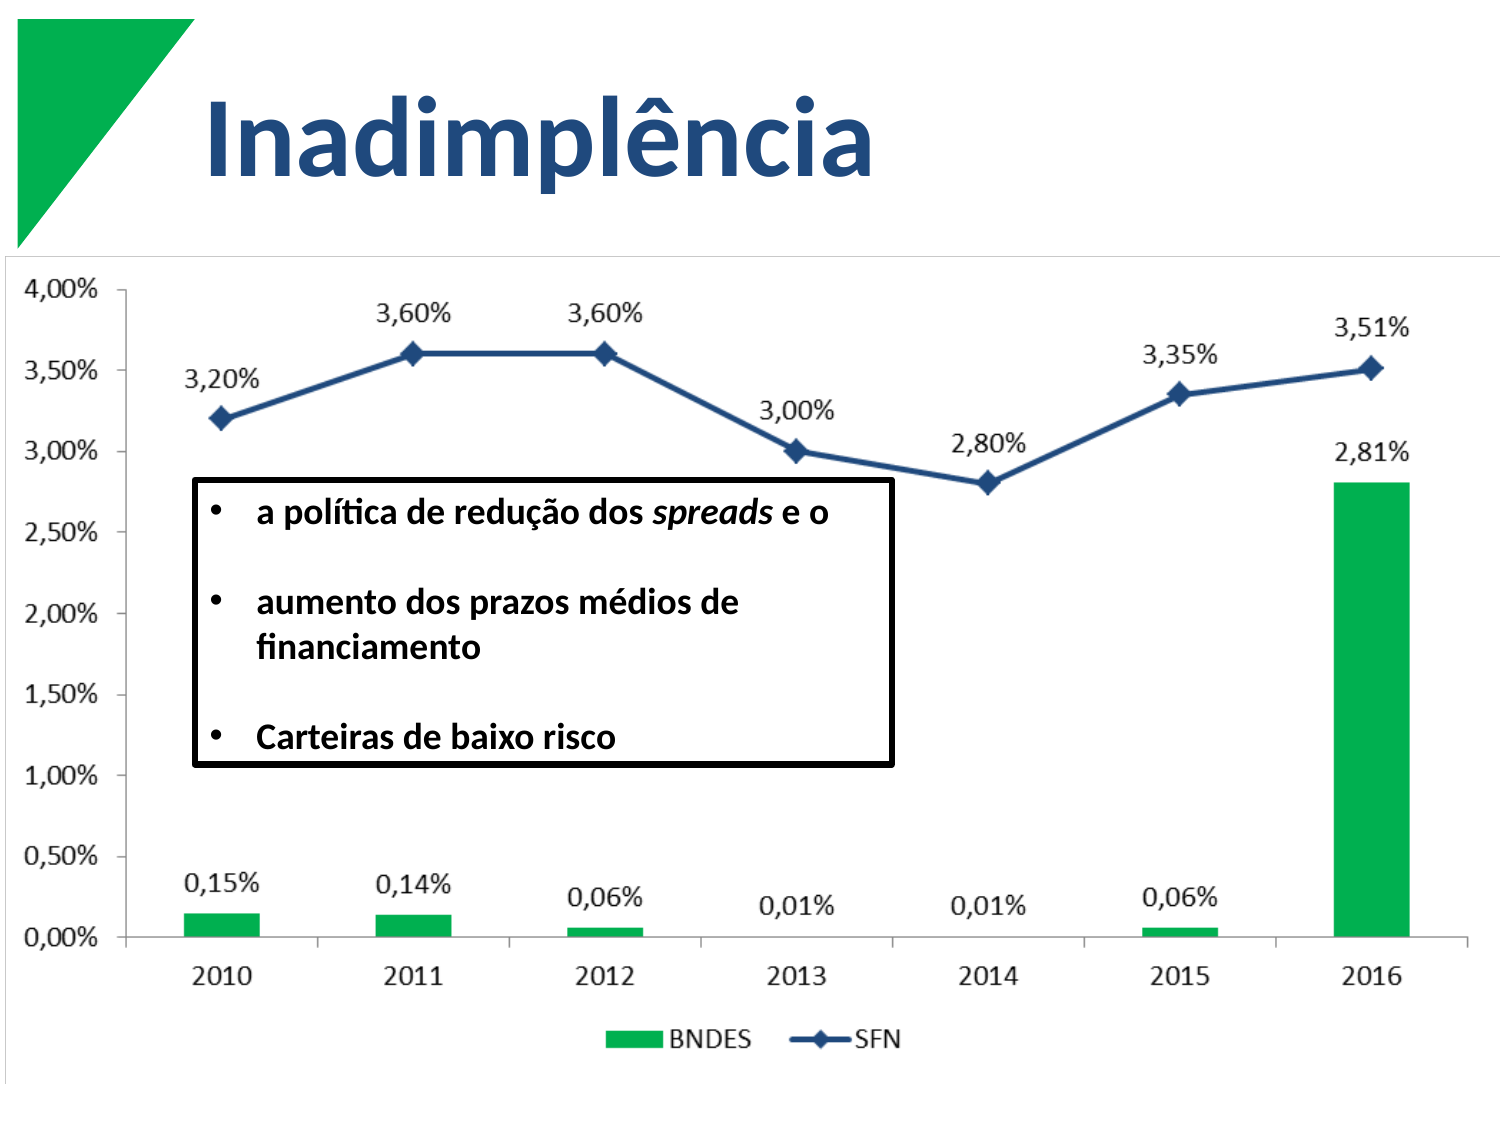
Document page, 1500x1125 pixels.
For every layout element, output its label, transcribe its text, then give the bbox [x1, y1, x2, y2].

text_box [15, 16, 197, 251]
text_box Inadimplência [189, 54, 1471, 207]
picture [3, 255, 1500, 1084]
